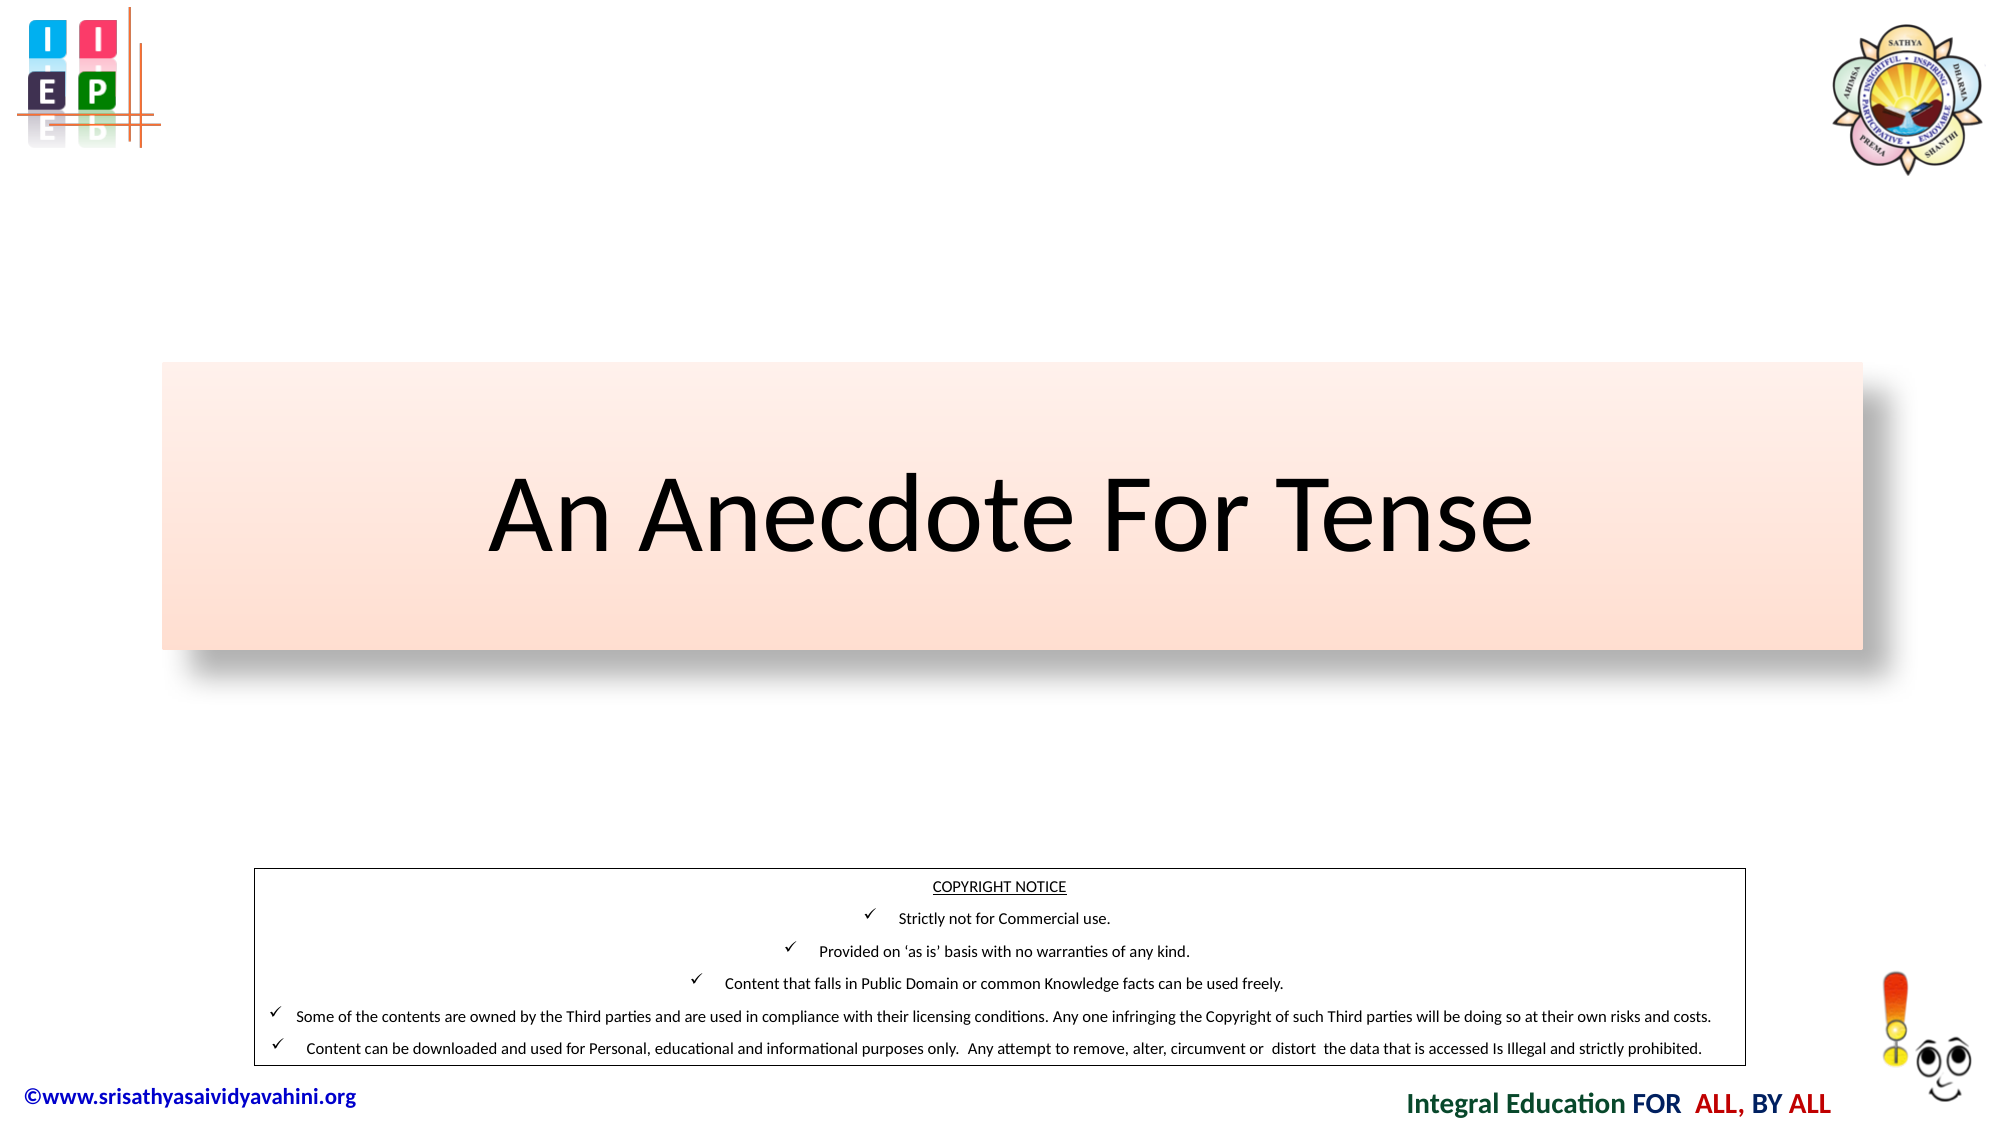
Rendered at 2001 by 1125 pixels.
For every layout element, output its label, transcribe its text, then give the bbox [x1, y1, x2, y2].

picture [14, 5, 163, 163]
picture [1827, 21, 1986, 176]
title An Anecdote For Tense [162, 362, 1863, 651]
picture [1835, 961, 1986, 1113]
